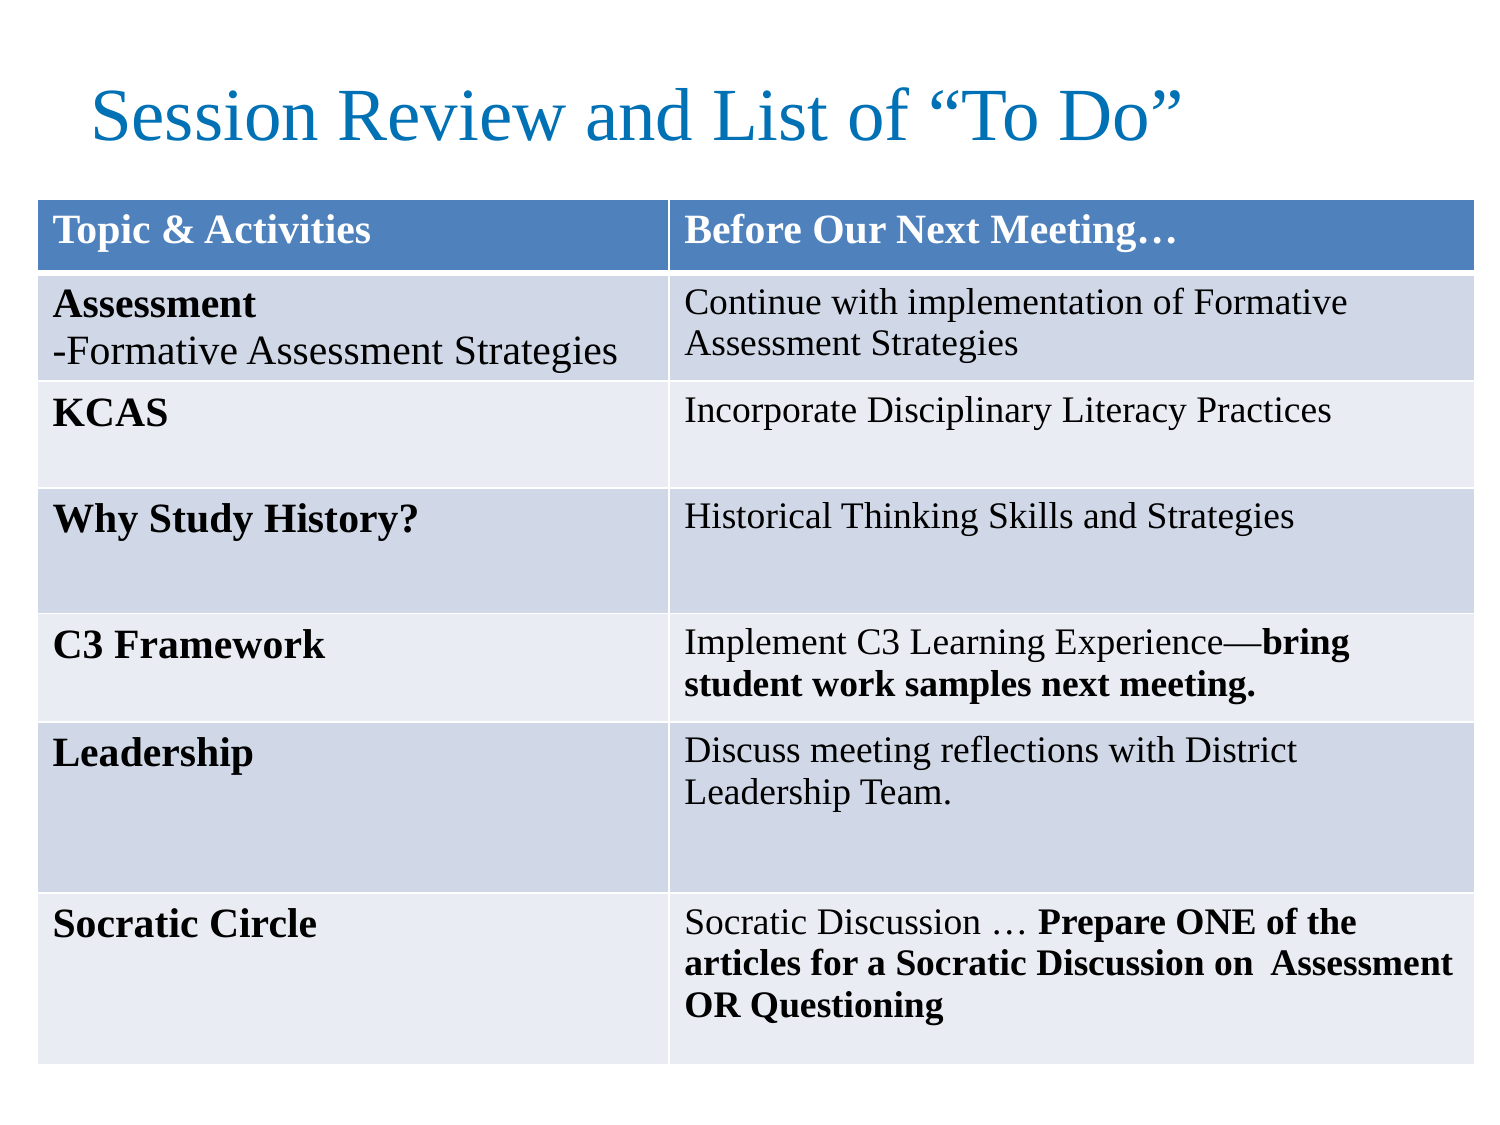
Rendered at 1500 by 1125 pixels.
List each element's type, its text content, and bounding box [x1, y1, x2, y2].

table_cell Socratic Circle [38, 894, 668, 1064]
table_cell Continue with implementation of Formative Assessment Strategies [670, 276, 1474, 380]
table_header Before Our Next Meeting… [670, 200, 1474, 270]
table_cell Discuss meeting reflections with District Leadership Team. [670, 723, 1474, 892]
table_cell Assessment -Formative Assessment Strategies [38, 276, 668, 380]
table_cell Implement C3 Learning Experience—bring student work samples next meeting. [670, 614, 1474, 721]
table_cell Socratic Discussion … Prepare ONE of the articles for a Socratic Discussion on Assessment OR Questioning [670, 894, 1474, 1064]
table_cell Why Study History? [38, 489, 668, 613]
table_cell Leadership [38, 723, 668, 892]
title Session Review and List of “To Do” [75, 45, 1425, 175]
table_cell KCAS [38, 382, 668, 487]
table_header Topic & Activities [38, 200, 668, 270]
table_cell Historical Thinking Skills and Strategies [670, 489, 1474, 613]
table_cell Incorporate Disciplinary Literacy Practices [670, 382, 1474, 487]
table_cell C3 Framework [38, 614, 668, 721]
